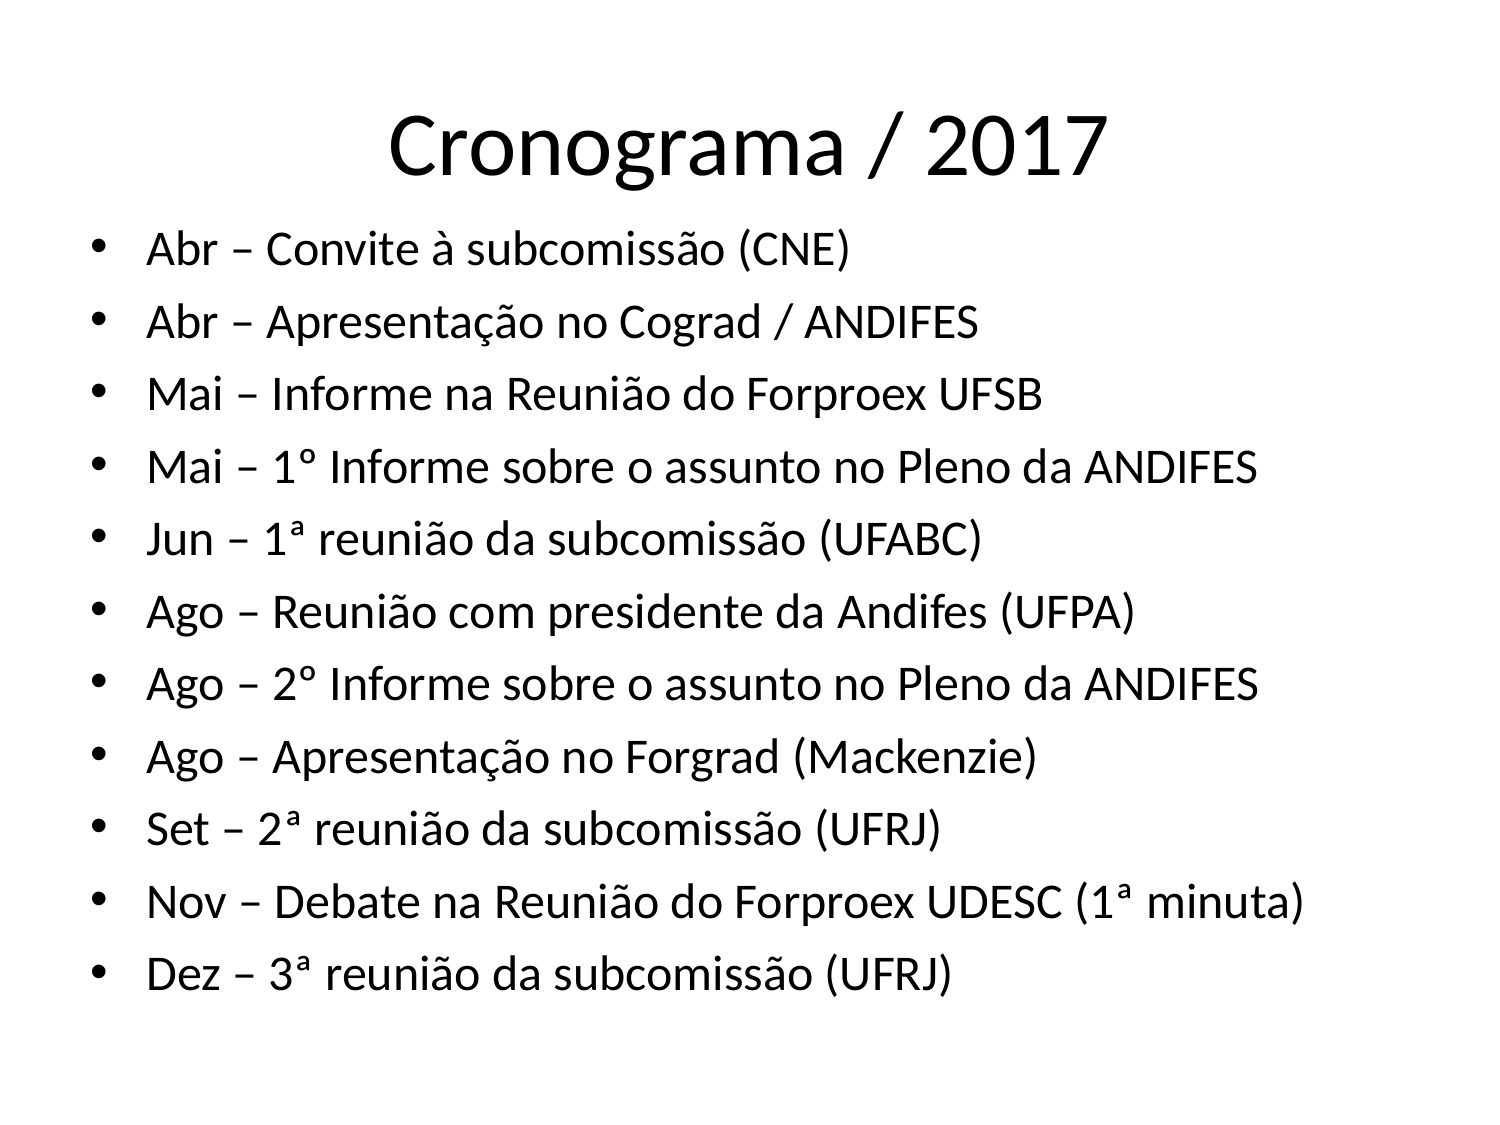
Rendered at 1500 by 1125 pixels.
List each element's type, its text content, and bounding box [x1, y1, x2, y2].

list Abr – Convite à subcomissão (CNE) Abr – Apresentação no Cograd / ANDIFES Mai – Informe na Reunião do Forproex UFSB Mai – 1º Informe sobre o assunto no Pleno da ANDIFES Jun – 1ª reunião da subcomissão (UFABC) Ago – Reunião com presidente da Andifes (UFPA) Ago – 2º Informe sobre o assunto no Pleno da ANDIFES Ago – Apresentação no Forgrad (Mackenzie) Set – 2ª reunião da subcomissão (UFRJ) Nov – Debate na Reunião do Forproex UDESC (1ª minuta) Dez – 3ª reunião da subcomissão (UFRJ) [75, 208, 1425, 1005]
title Cronograma / 2017 [75, 45, 1425, 208]
